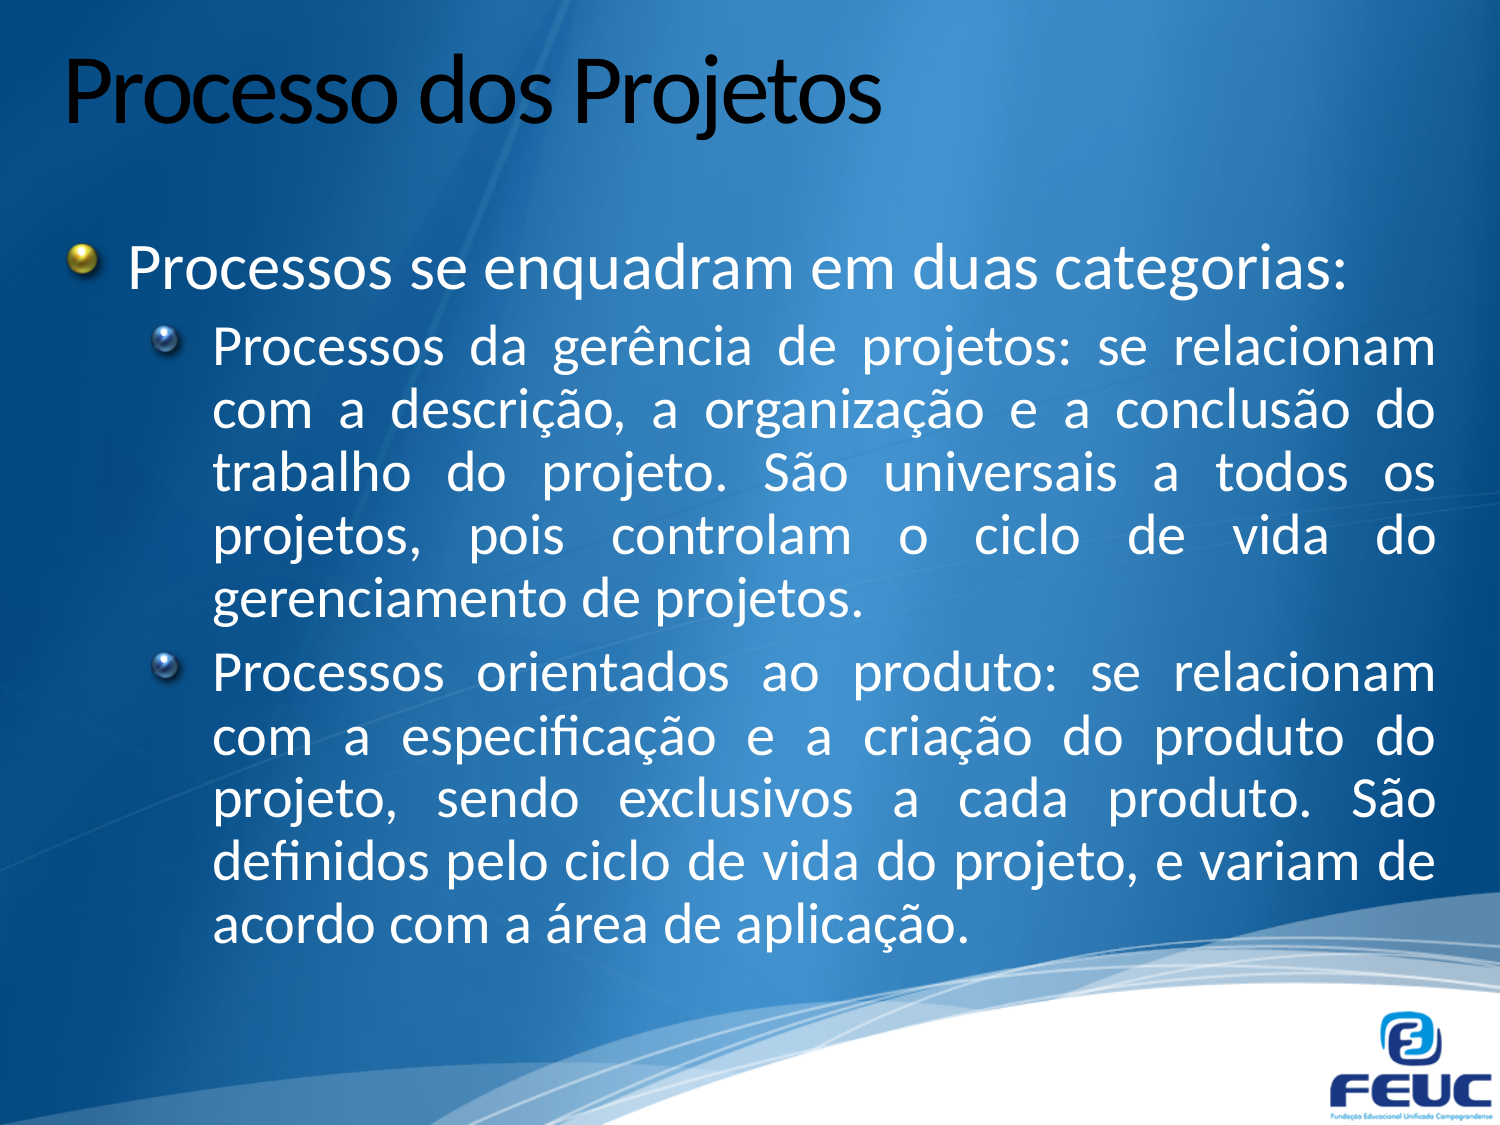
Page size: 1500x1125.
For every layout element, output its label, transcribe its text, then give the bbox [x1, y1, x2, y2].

picture [0, 0, 1500, 1125]
list Processos se enquadram em duas categorias: Processos da gerência de projetos: se relacionam com a descrição, a organização e a conclusão do trabalho do projeto. São universais a todos os projetos, pois controlam o ciclo de vida do gerenciamento de projetos. Processos orientados ao produto: se relacionam com a especificação e a criação do produto do projeto, sendo exclusivos a cada produto. São definidos pelo ciclo de vida do projeto, e variam de acordo com a área de aplicação. [62, 231, 1438, 969]
title Processo dos Projetos [62, 37, 1438, 147]
